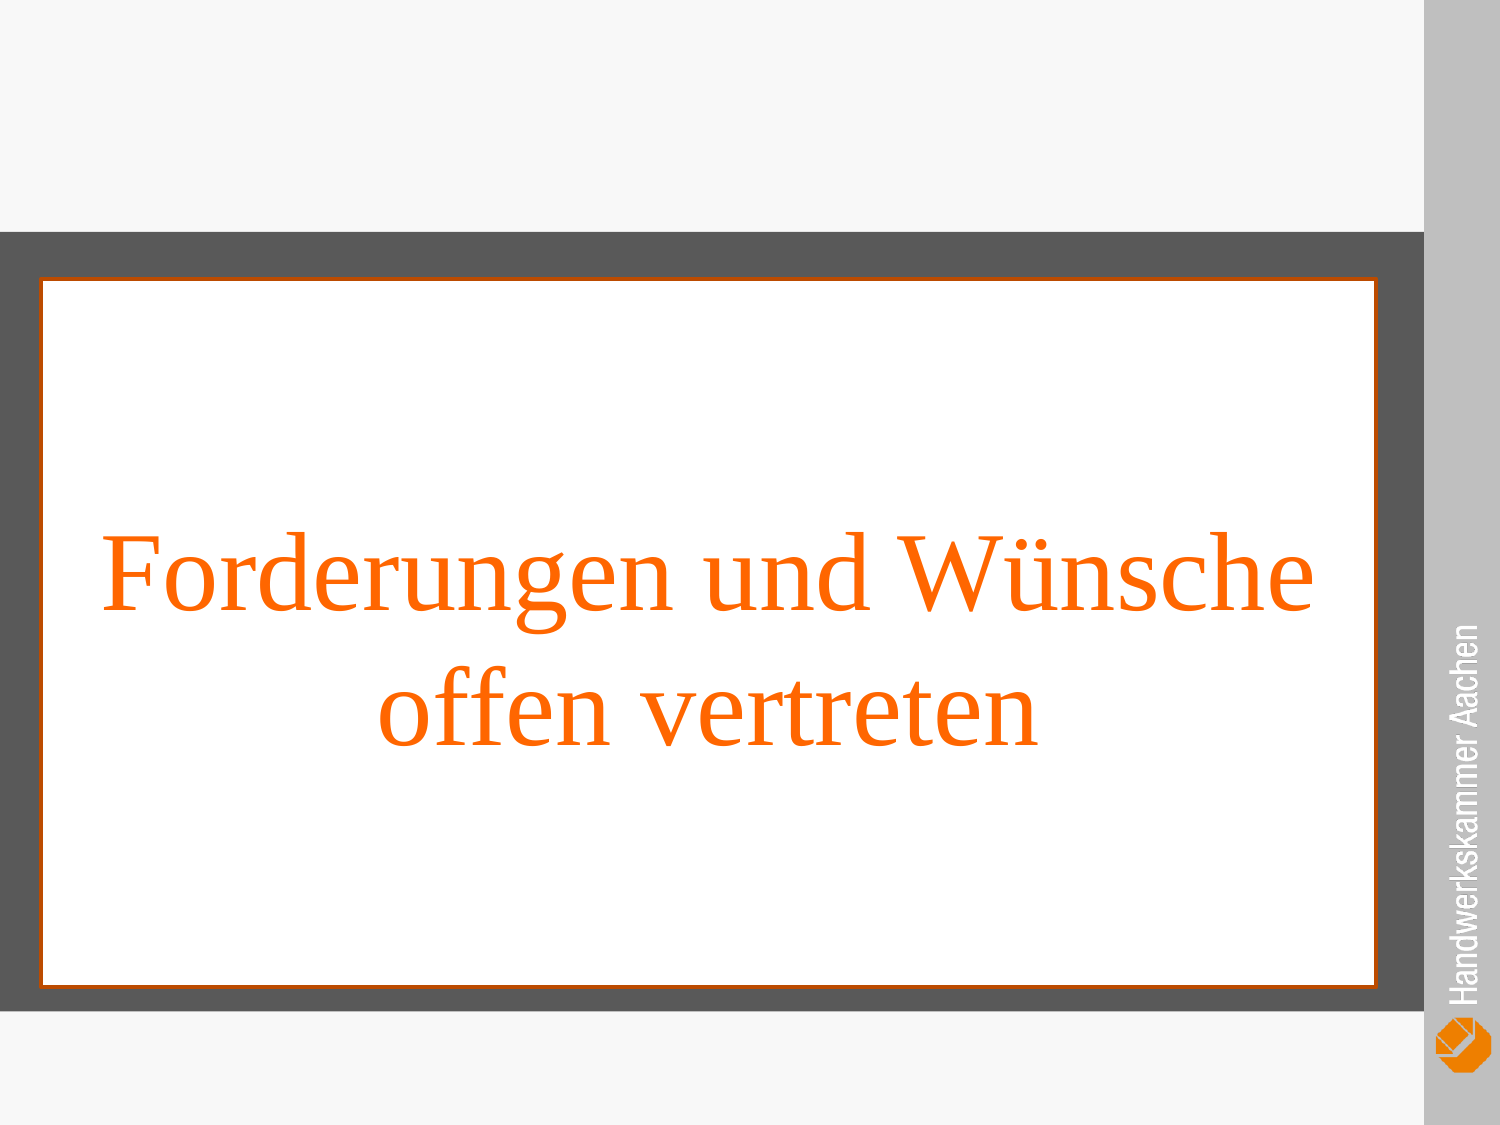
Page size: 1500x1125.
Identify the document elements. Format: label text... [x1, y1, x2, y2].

list Forderungen und Wünsche offen vertreten [39, 277, 1378, 989]
picture [1423, 596, 1500, 1125]
